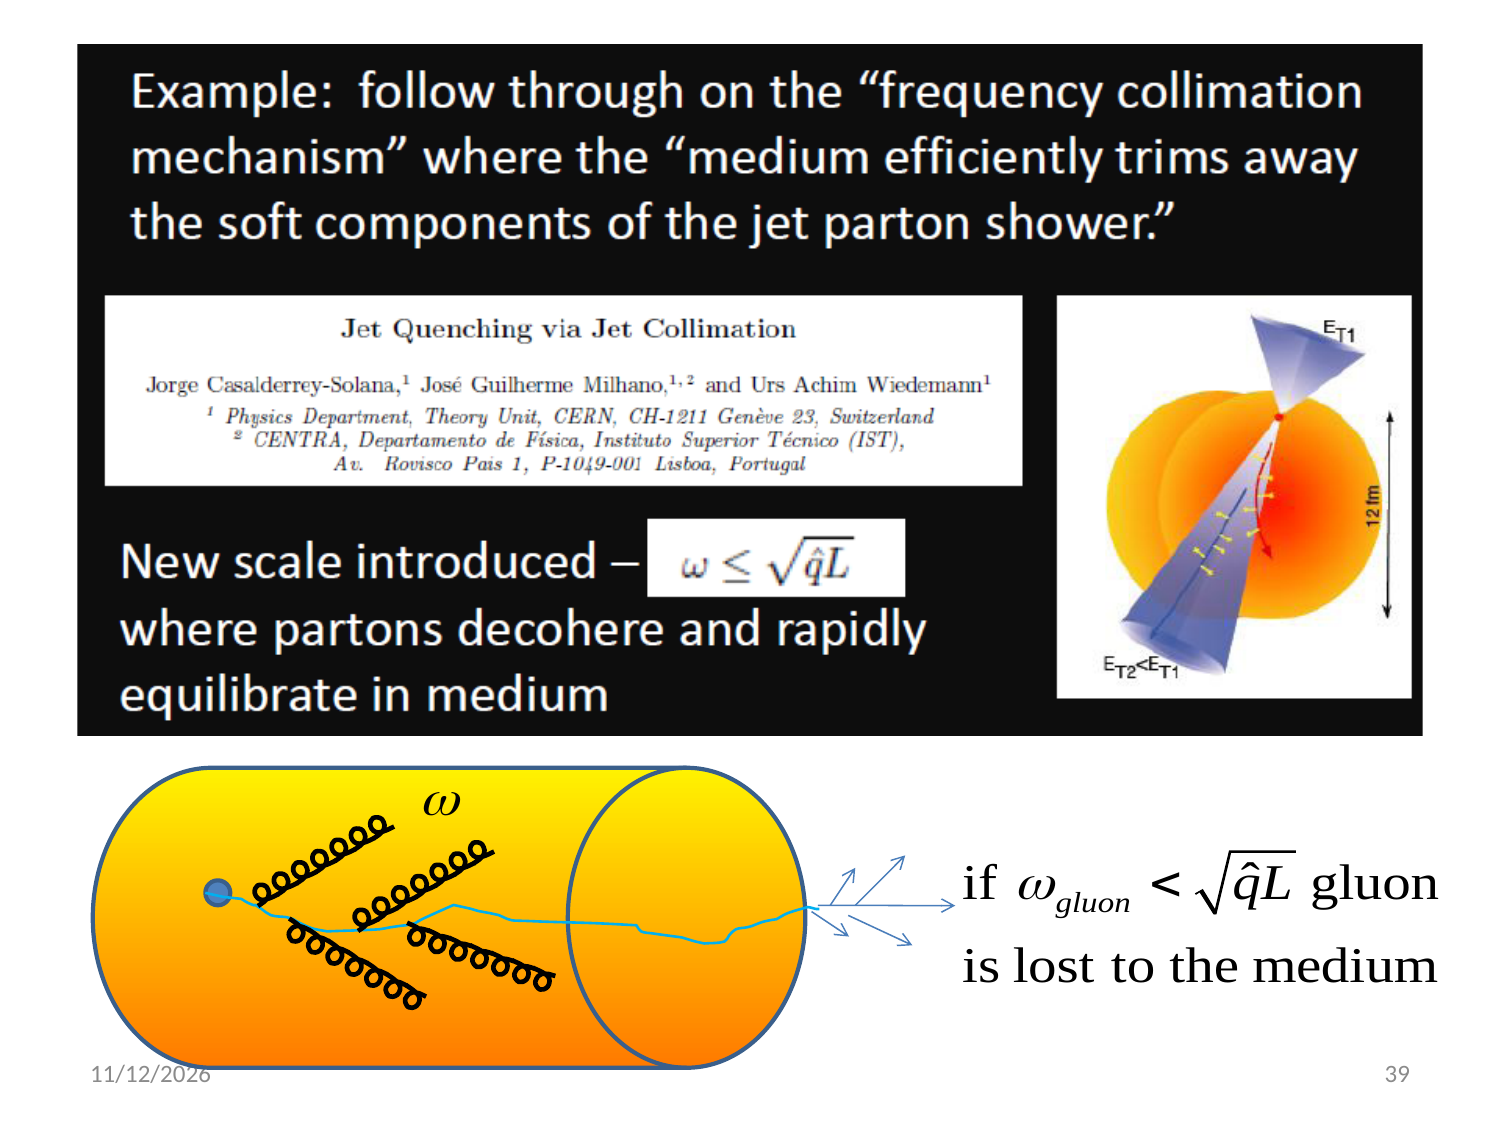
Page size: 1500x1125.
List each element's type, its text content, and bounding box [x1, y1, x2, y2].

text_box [92, 767, 956, 1068]
slide_number 39 [1074, 1042, 1425, 1103]
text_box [955, 838, 1469, 1006]
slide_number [75, 1042, 425, 1103]
picture [77, 43, 1423, 736]
